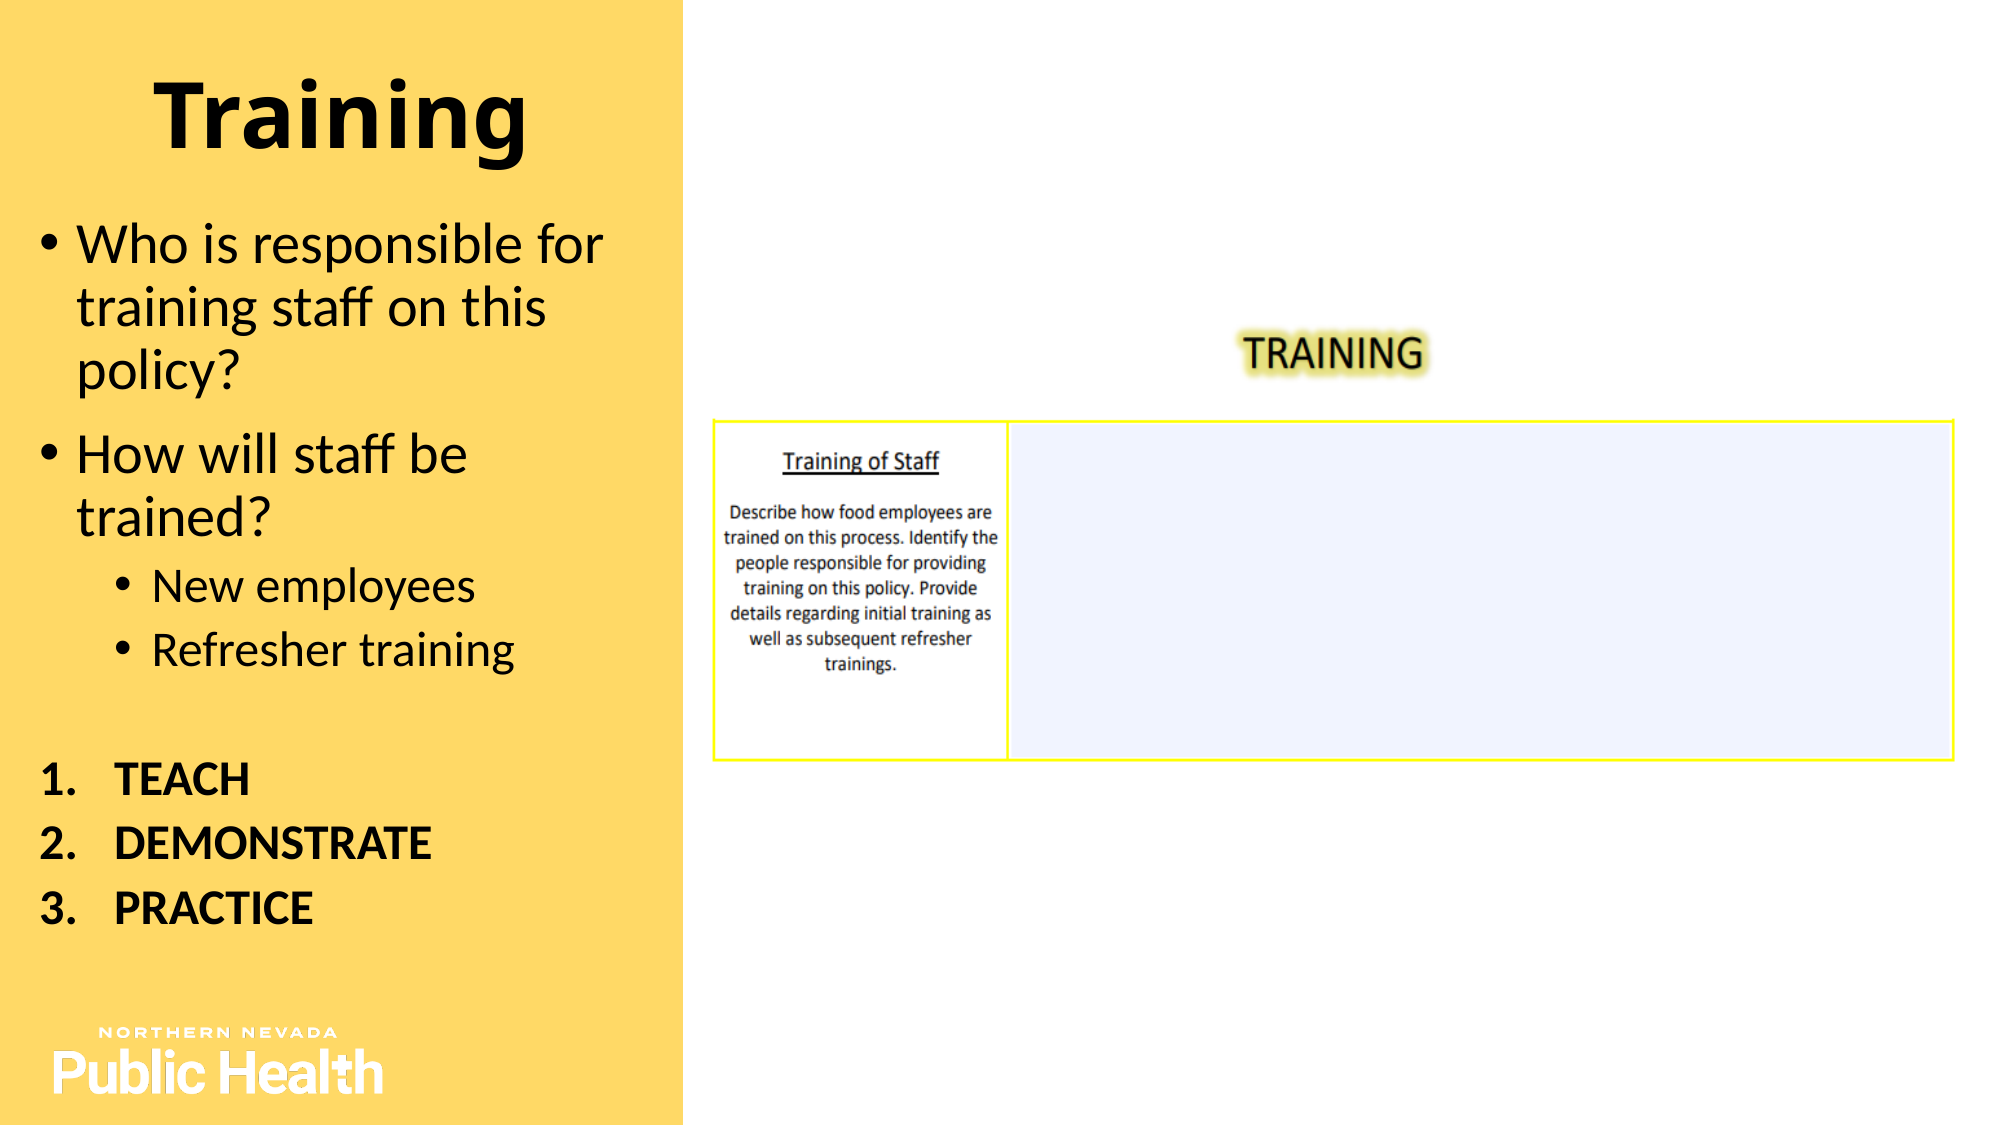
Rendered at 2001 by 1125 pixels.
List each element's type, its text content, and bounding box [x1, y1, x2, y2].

picture [682, 277, 2000, 787]
text_box [0, 0, 684, 1125]
picture [53, 1027, 383, 1115]
title Training [12, 10, 671, 228]
list Who is responsible for training staff on this policy? How will staff be trained? New employees Refresher training TEACH DEMONSTRATE PRACTICE [24, 206, 683, 1003]
